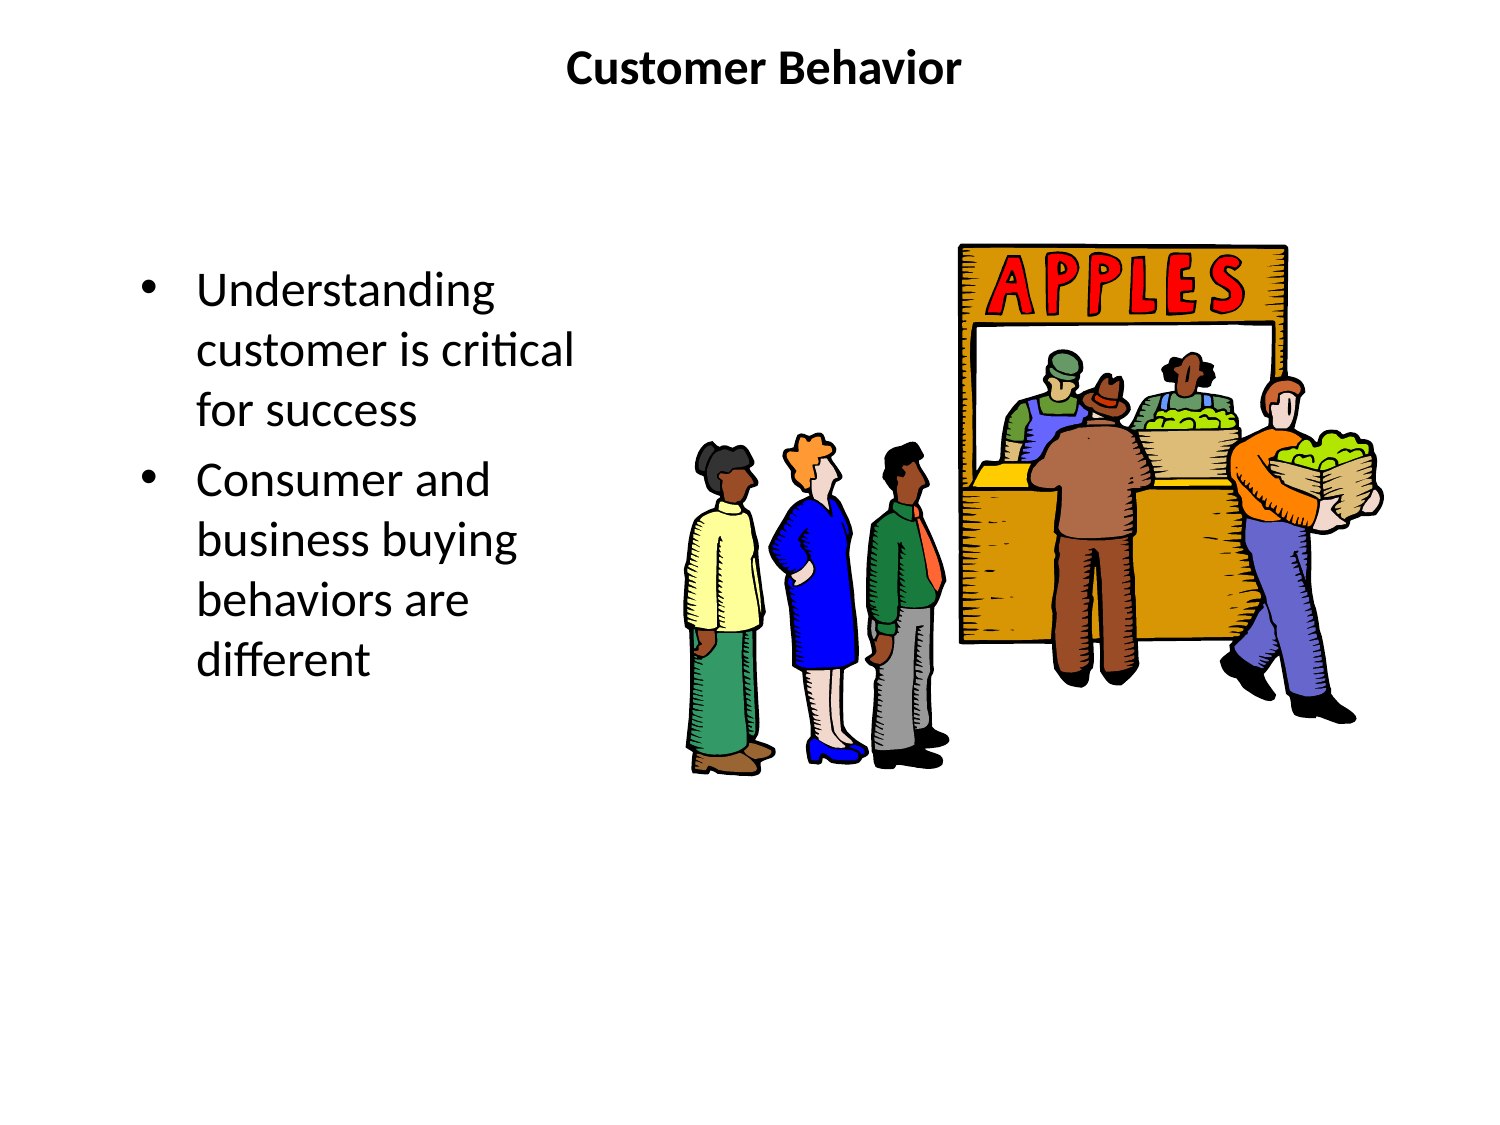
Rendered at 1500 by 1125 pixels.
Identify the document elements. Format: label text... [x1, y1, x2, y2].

title Customer Behavior [87, 24, 1442, 105]
picture [957, 242, 1388, 725]
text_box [683, 432, 950, 777]
list Understanding customer is critical for success Consumer and business buying behaviors are different [125, 248, 638, 911]
